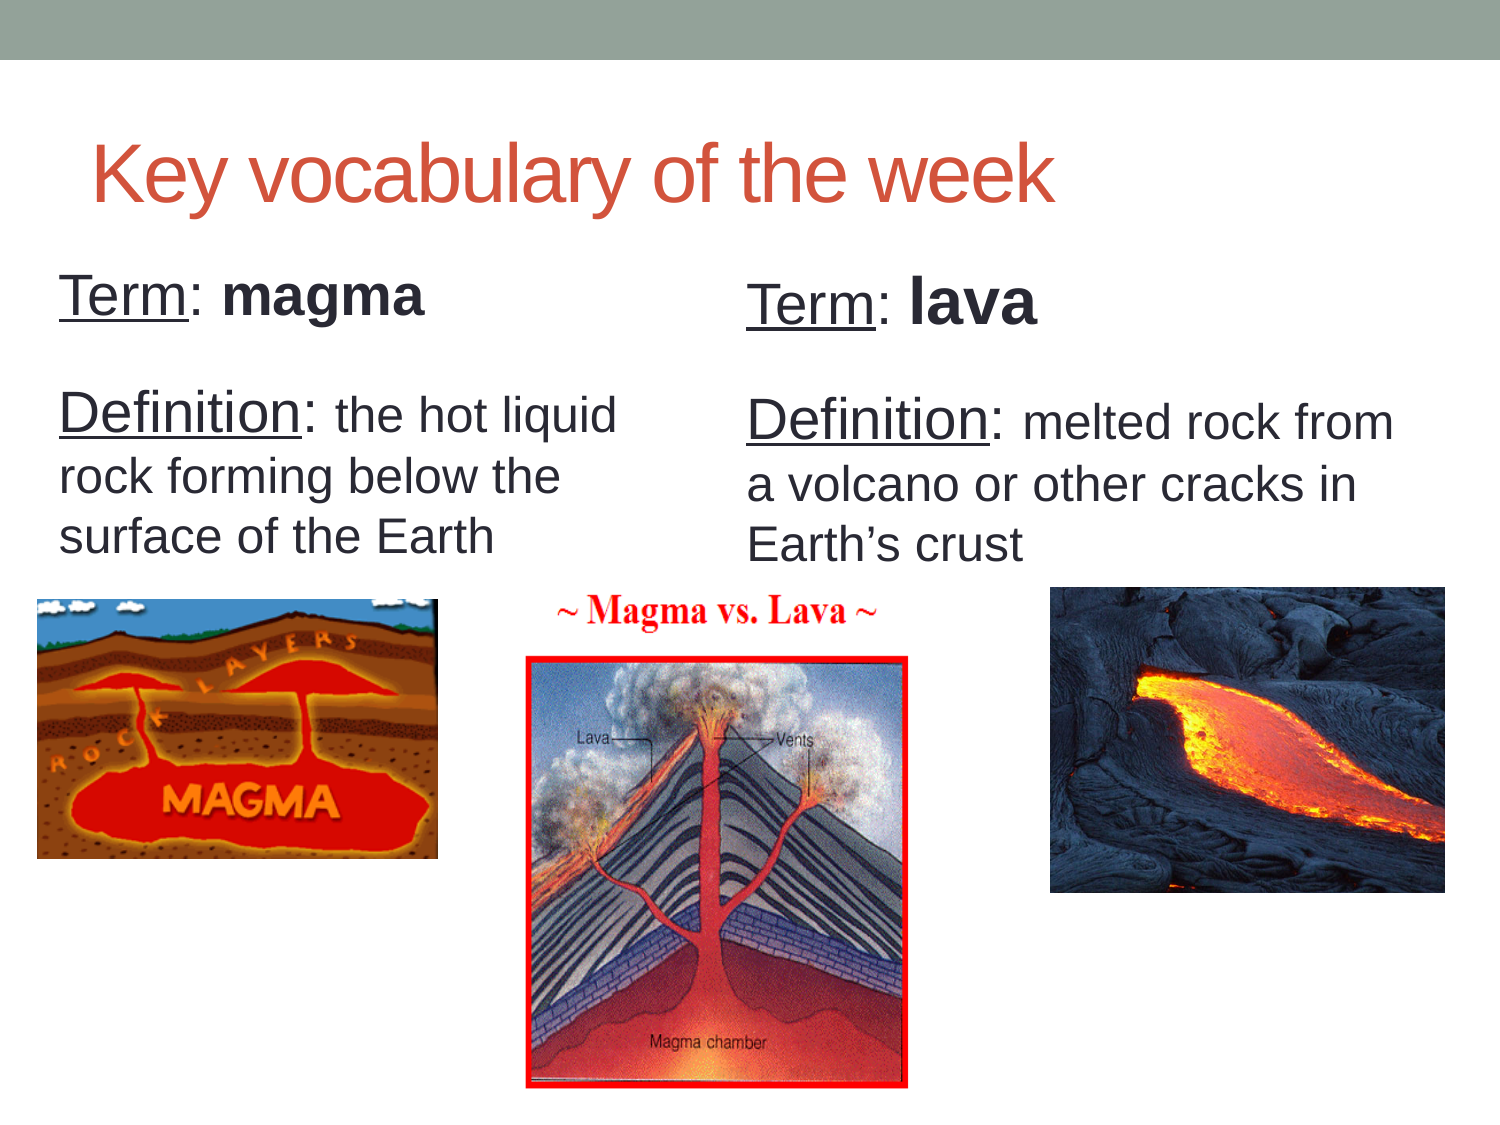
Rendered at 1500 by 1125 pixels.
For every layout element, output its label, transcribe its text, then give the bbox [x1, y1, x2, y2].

list Term: lava Definition: melted rock from a volcano or other cracks in Earth’s crust [712, 249, 1438, 1075]
list Term: magma Definition: the hot liquid rock forming below the surface of the Earth [24, 249, 650, 1063]
title Key vocabulary of the week [75, 87, 1425, 250]
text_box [1049, 587, 1446, 893]
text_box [512, 587, 915, 1095]
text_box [37, 599, 438, 860]
